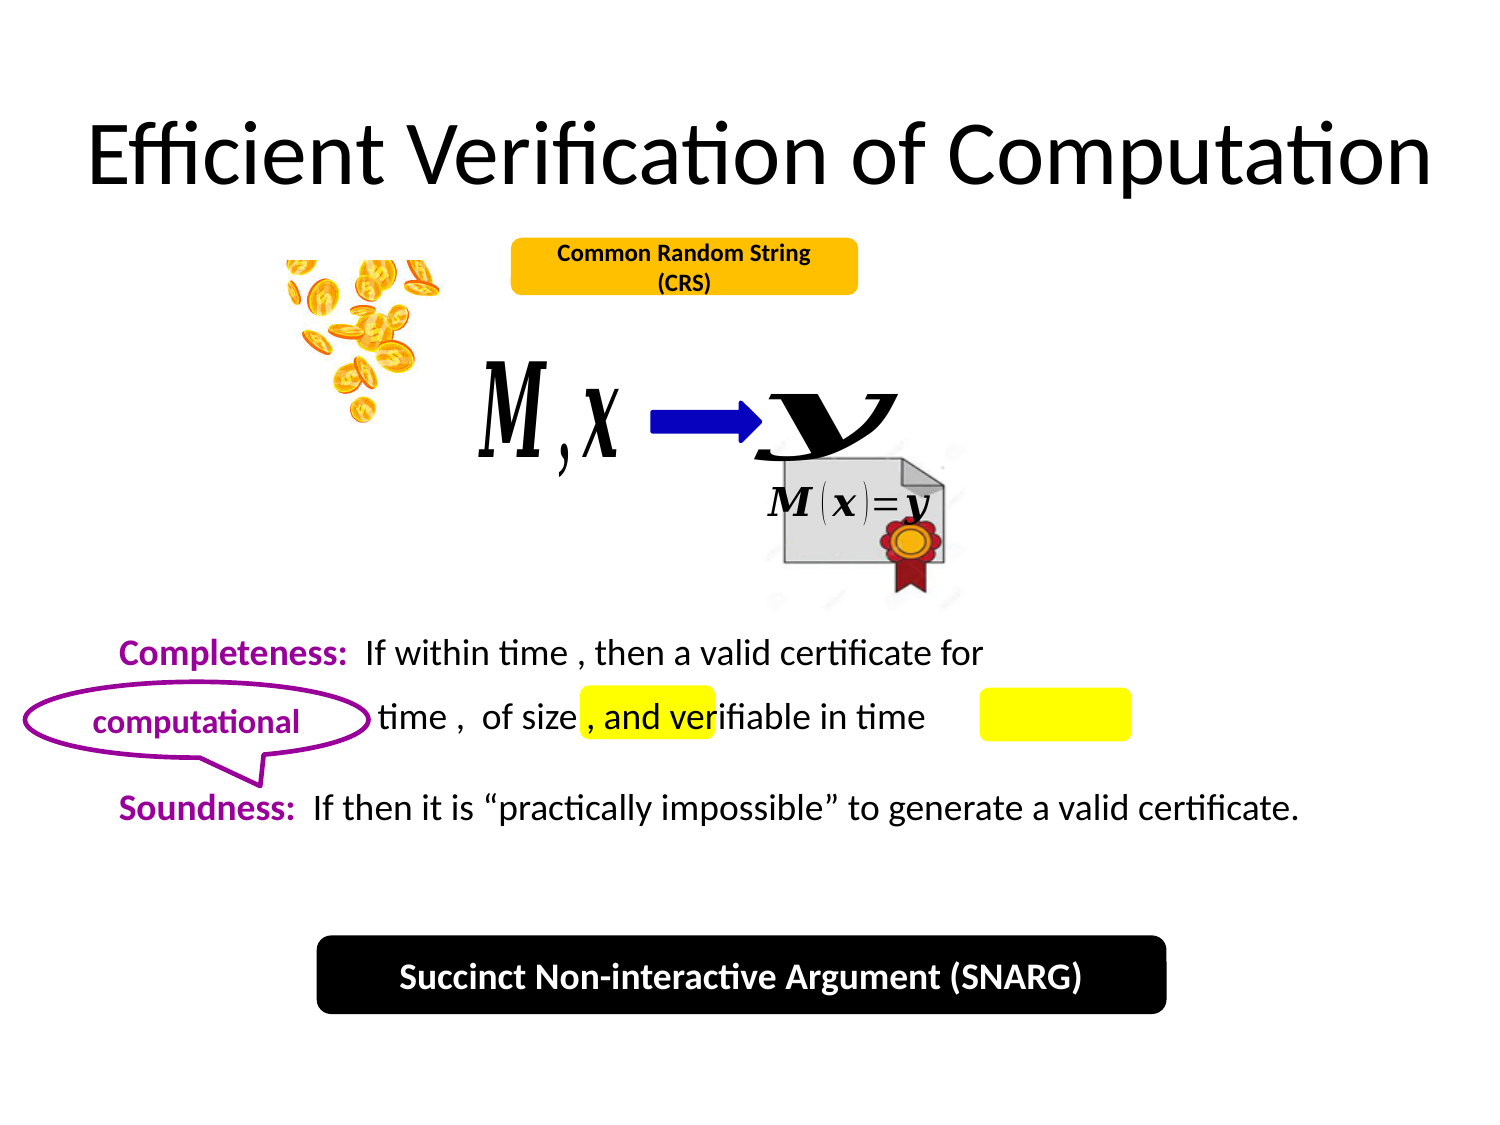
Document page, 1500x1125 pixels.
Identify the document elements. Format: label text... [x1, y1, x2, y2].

picture [224, 259, 492, 438]
text_box computational [22, 679, 371, 788]
text_box Common Random String (CRS) [510, 237, 859, 296]
picture [760, 438, 970, 613]
text_box Succinct Non-interactive Argument (SNARG) [316, 935, 1167, 1015]
text_box [577, 683, 718, 742]
text_box [977, 685, 1134, 744]
text_box [650, 400, 763, 444]
title Efficient Verification of Computation [0, 29, 1500, 267]
